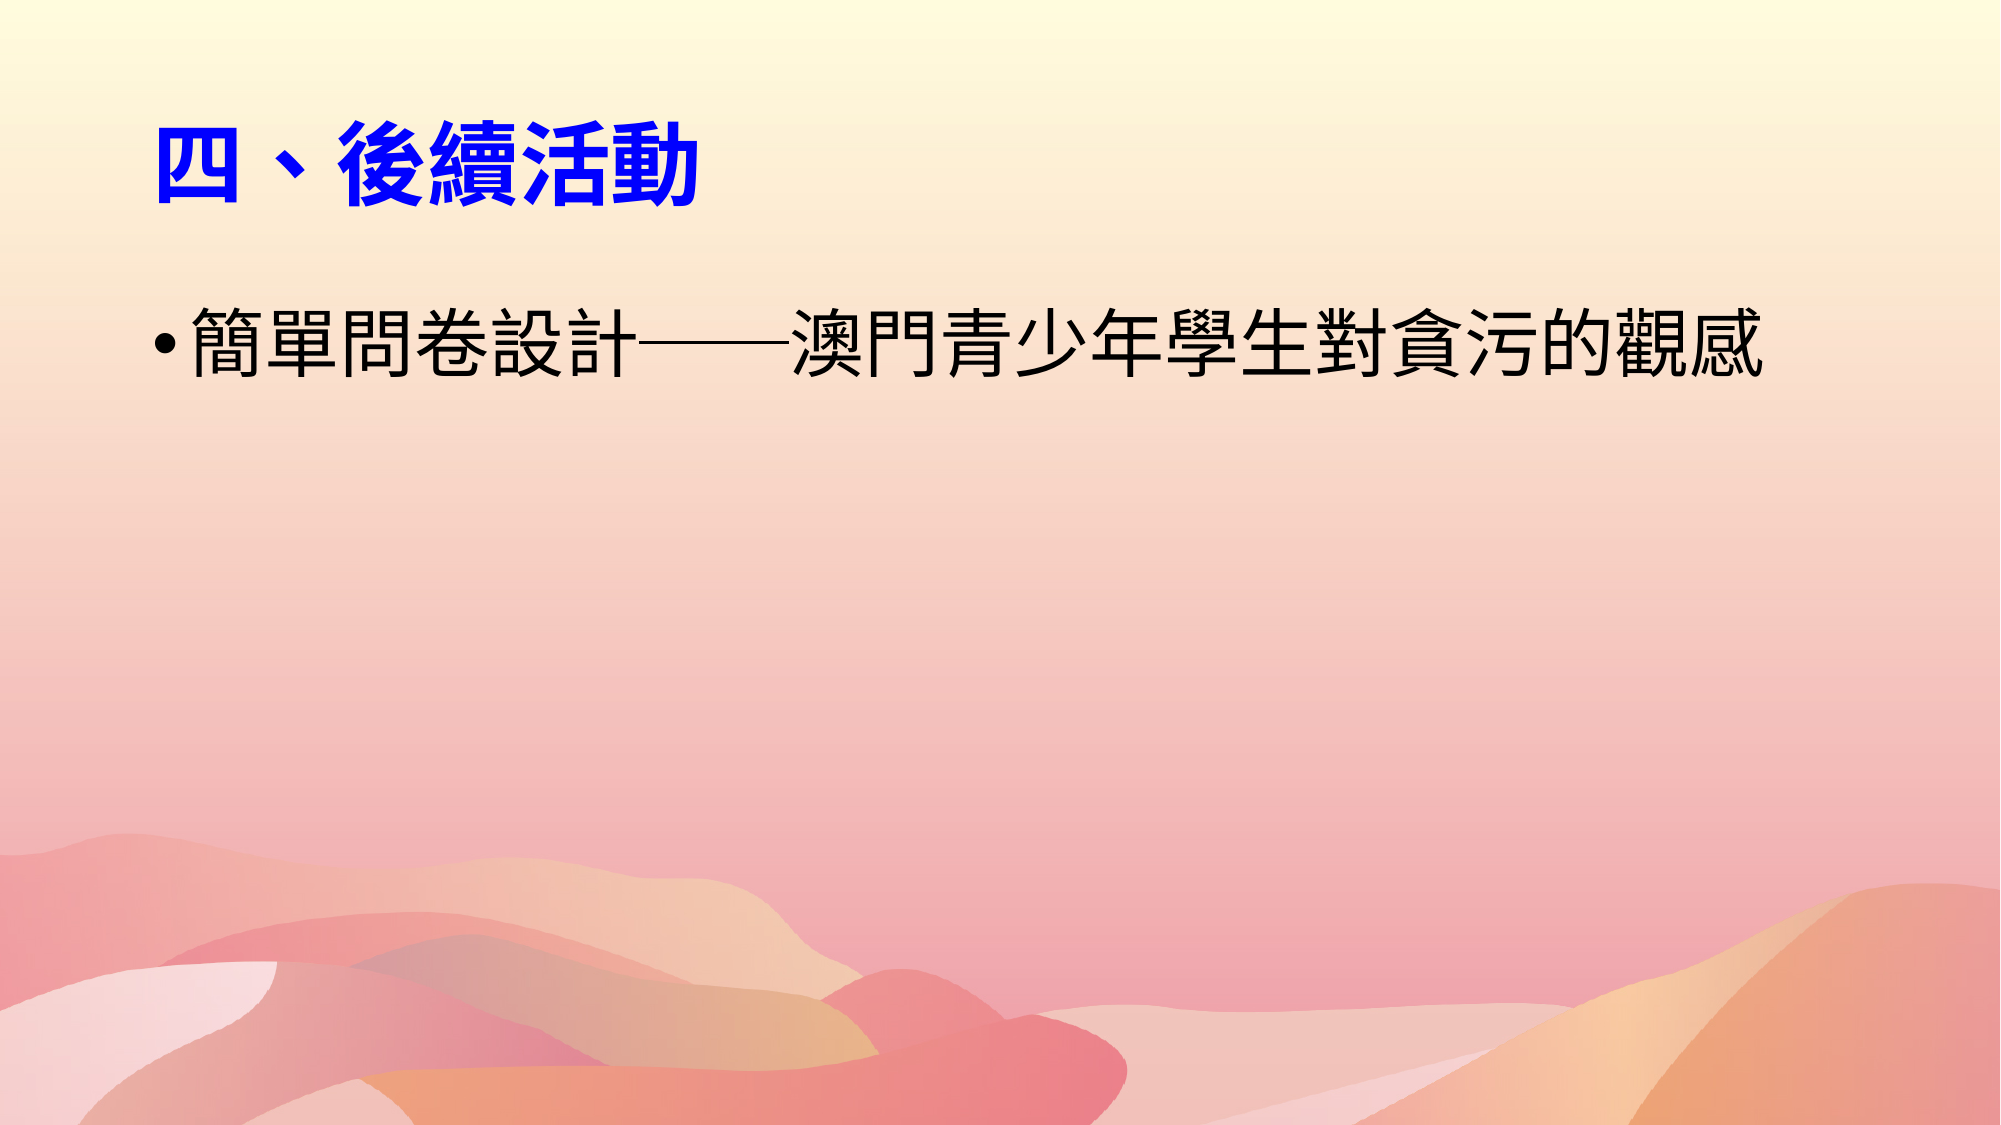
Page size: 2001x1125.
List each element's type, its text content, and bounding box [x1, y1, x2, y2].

title 四、後續活動 [137, 59, 1863, 278]
picture [0, 0, 2001, 1125]
list 簡單問卷設計──澳門青少年學生對貪污的觀感 [137, 299, 1863, 1014]
